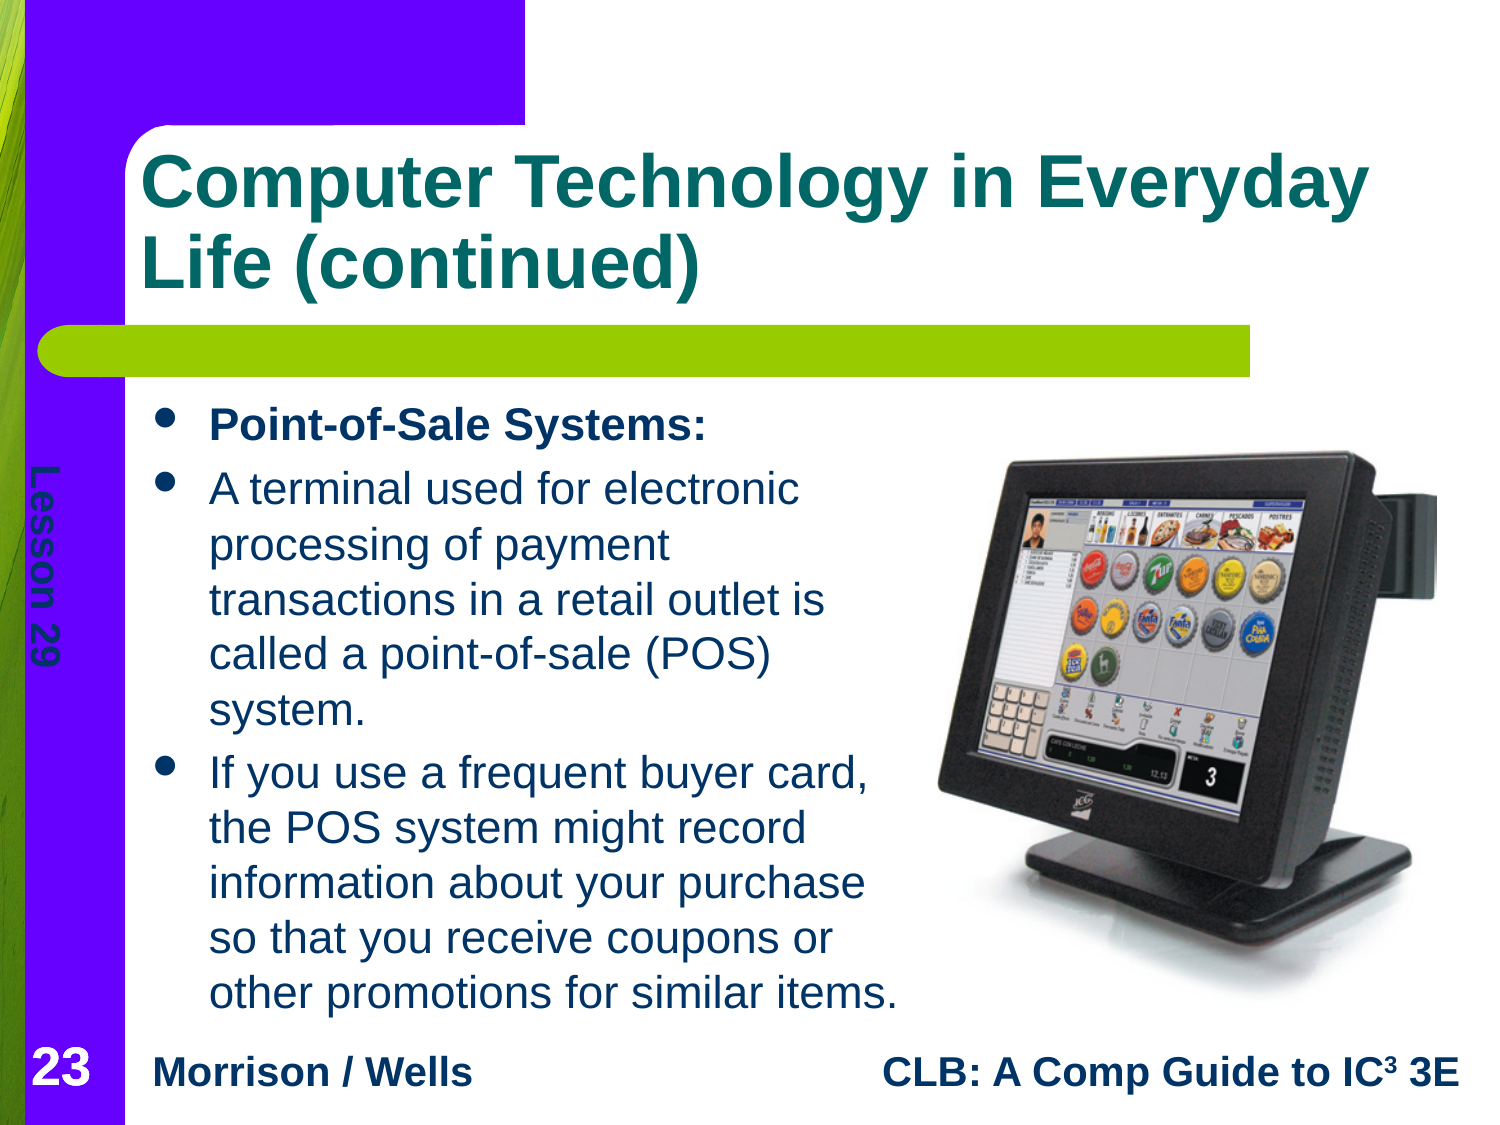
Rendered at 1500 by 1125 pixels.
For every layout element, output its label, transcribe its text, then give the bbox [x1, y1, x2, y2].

title Computer Technology in Everyday Life (continued) [124, 124, 1426, 313]
picture [0, 0, 25, 1125]
text_box 23 [13, 1023, 111, 1105]
picture [937, 449, 1438, 1008]
list Point-of-Sale Systems: A terminal used for electronic processing of payment transactions in a retail outlet is called a point-of-sale (POS) system. If you use a frequent buyer card, the POS system might record information about your purchase so that you receive coupons or other promotions for similar items. [137, 387, 938, 1013]
